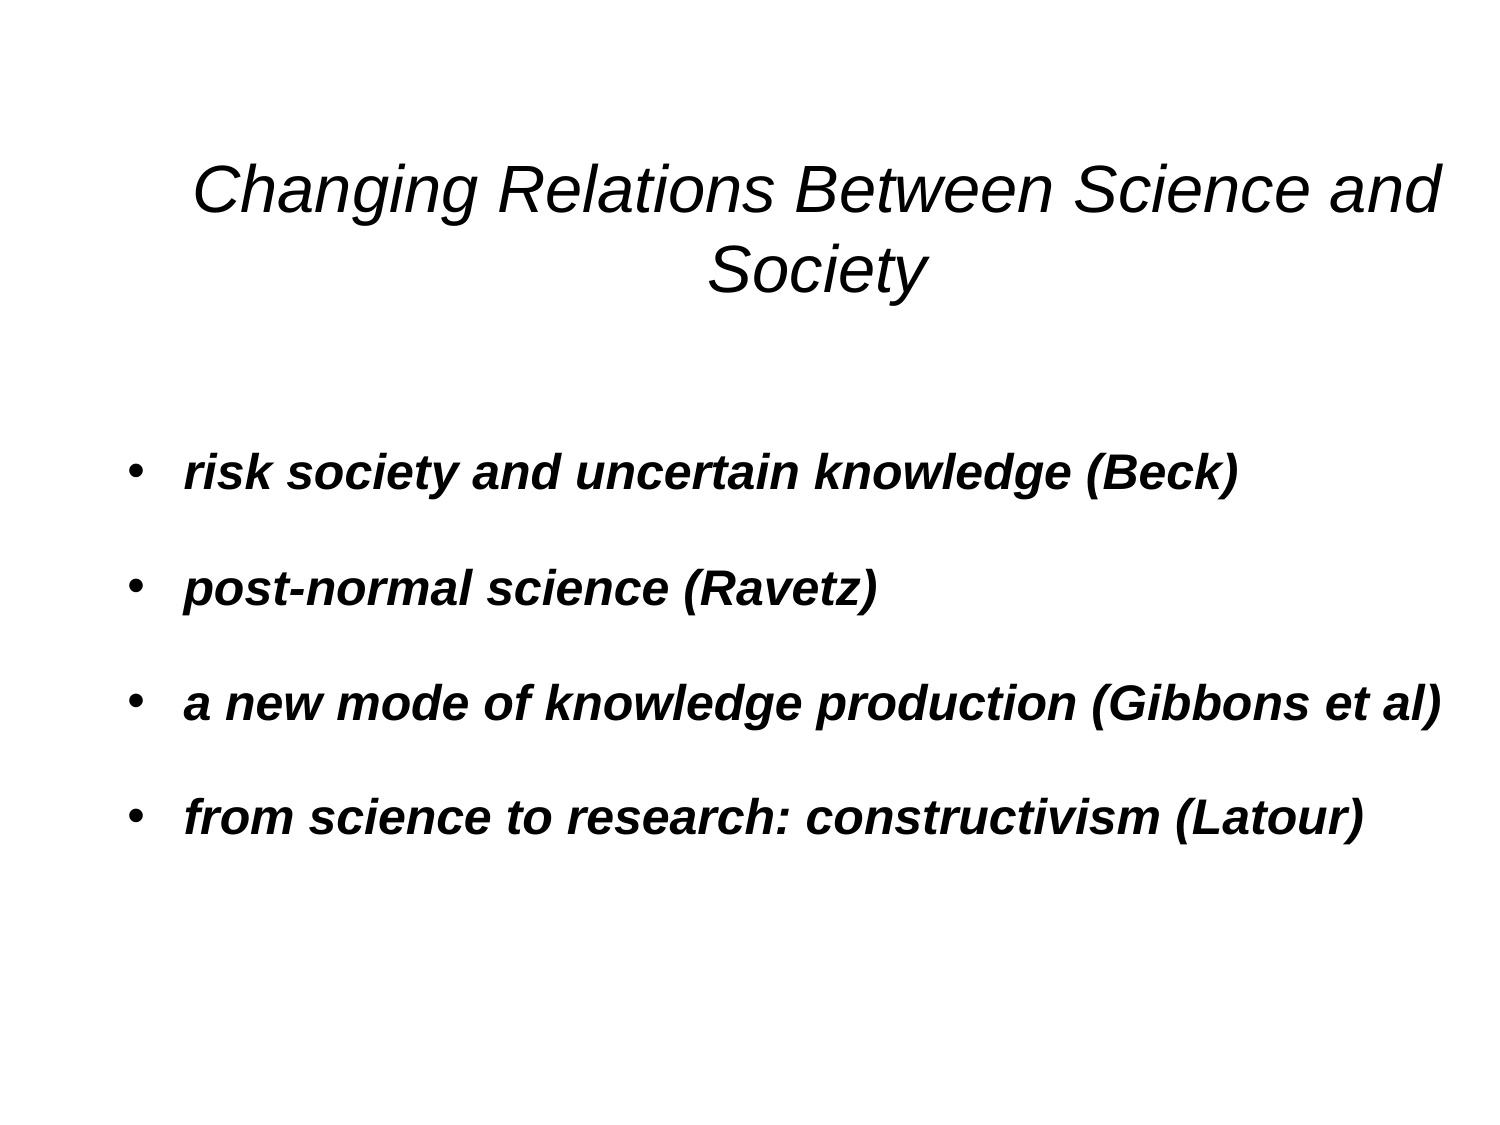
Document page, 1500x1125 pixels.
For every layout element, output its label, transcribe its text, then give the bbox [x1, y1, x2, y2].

list risk society and uncertain knowledge (Beck) post-normal science (Ravetz) a new mode of knowledge production (Gibbons et al) from science to research: constructivism (Latour) [112, 387, 1500, 1047]
title Changing Relations Between Science and Society [135, 137, 1500, 315]
